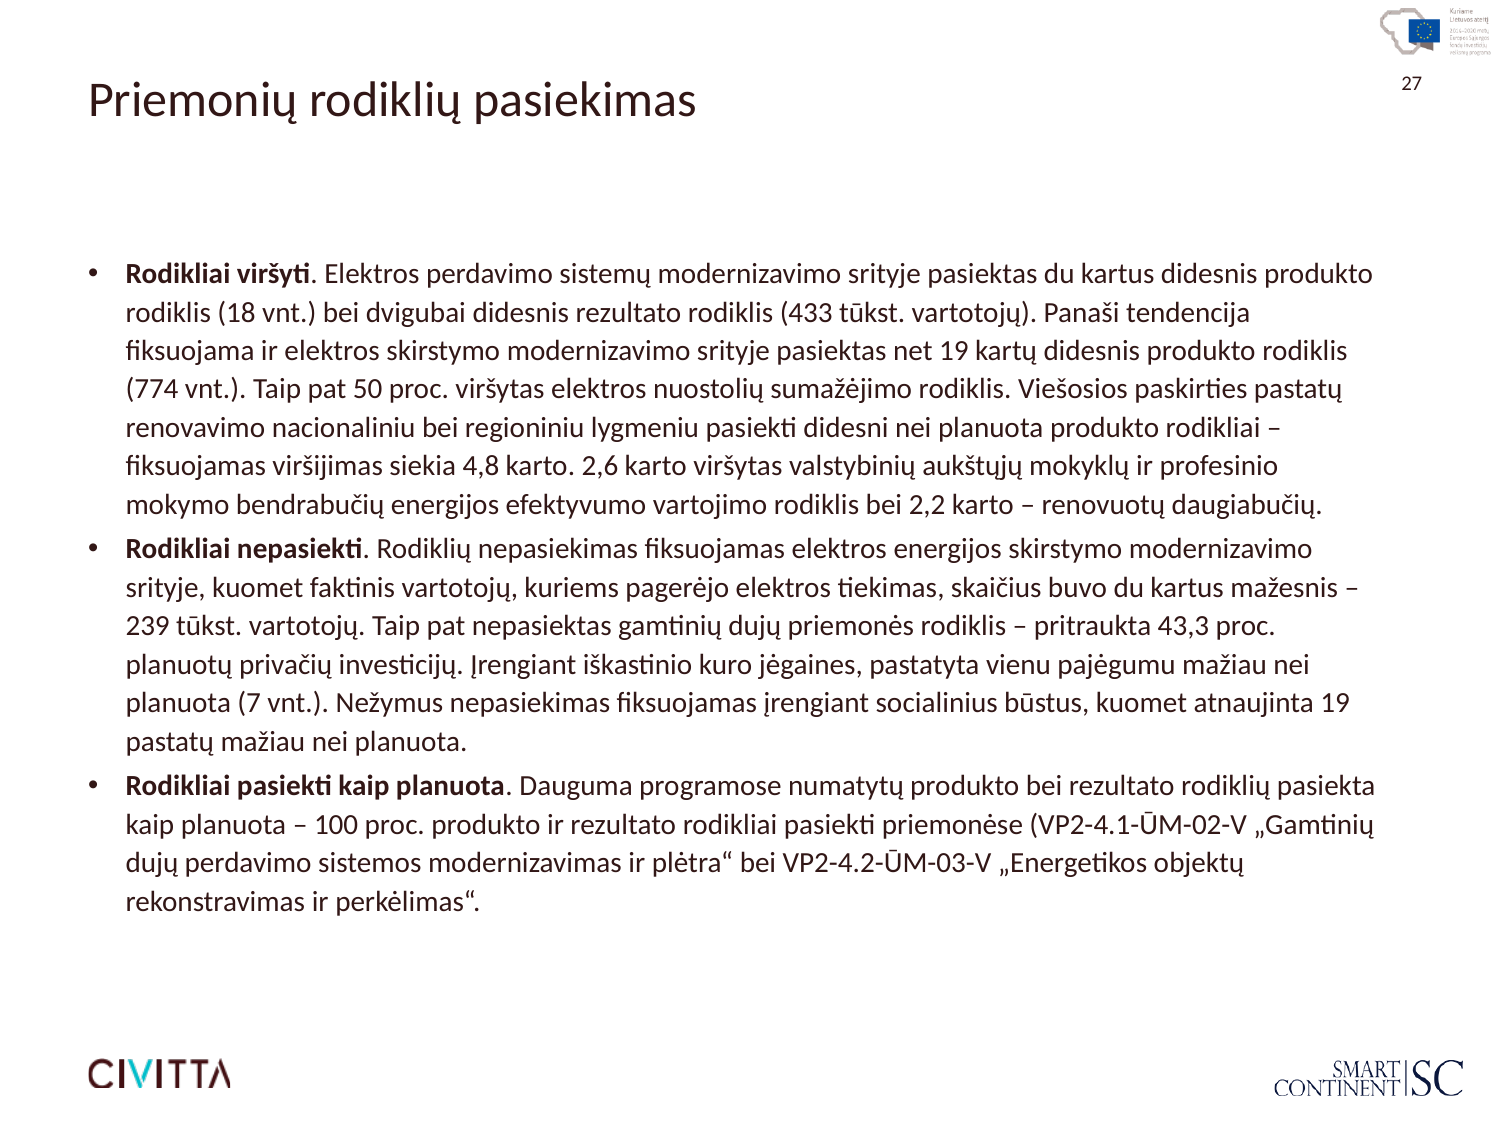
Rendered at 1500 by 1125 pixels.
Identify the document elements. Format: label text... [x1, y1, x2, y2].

picture [1274, 1060, 1466, 1096]
title Priemonių rodiklių pasiekimas [73, 66, 1397, 243]
picture [1374, 8, 1495, 64]
list Rodikliai viršyti. Elektros perdavimo sistemų modernizavimo srityje pasiektas du kartus didesnis produkto rodiklis (18 vnt.) bei dvigubai didesnis rezultato rodiklis (433 tūkst. vartotojų). Panaši tendencija fiksuojama ir elektros skirstymo modernizavimo srityje pasiektas net 19 kartų didesnis produkto rodiklis (774 vnt.). Taip pat 50 proc. viršytas elektros nuostolių sumažėjimo rodiklis. Viešosios paskirties pastatų renovavimo nacionaliniu bei regioniniu lygmeniu pasiekti didesni nei planuota produkto rodikliai ‒ fiksuojamas viršijimas siekia 4,8 karto. 2,6 karto viršytas valstybinių aukštųjų mokyklų ir profesinio mokymo bendrabučių energijos efektyvumo vartojimo rodiklis bei 2,2 karto ‒ renovuotų daugiabučių. Rodikliai nepasiekti. Rodiklių nepasiekimas fiksuojamas elektros energijos skirstymo modernizavimo srityje, kuomet faktinis vartotojų, kuriems pagerėjo elektros tiekimas, skaičius buvo du kartus mažesnis ‒ 239 tūkst. vartotojų. Taip pat nepasiektas gamtinių dujų priemonės rodiklis ‒ pritraukta 43,3 proc. planuotų privačių investicijų. Įrengiant iškastinio kuro jėgaines, pastatyta vienu pajėgumu mažiau nei planuota (7 vnt.). Nežymus nepasiekimas fiksuojamas įrengiant socialinius būstus, kuomet atnaujinta 19 pastatų mažiau nei planuota. Rodikliai pasiekti kaip planuota. Dauguma programose numatytų produkto bei rezultato rodiklių pasiekta kaip planuota ‒ 100 proc. produkto ir rezultato rodikliai pasiekti priemonėse (VP2-4.1-ŪM-02-V „Gamtinių dujų perdavimo sistemos modernizavimas ir plėtra“ bei VP2-4.2-ŪM-03-V „Energetikos objektų rekonstravimas ir perkėlimas“. [73, 243, 1397, 990]
